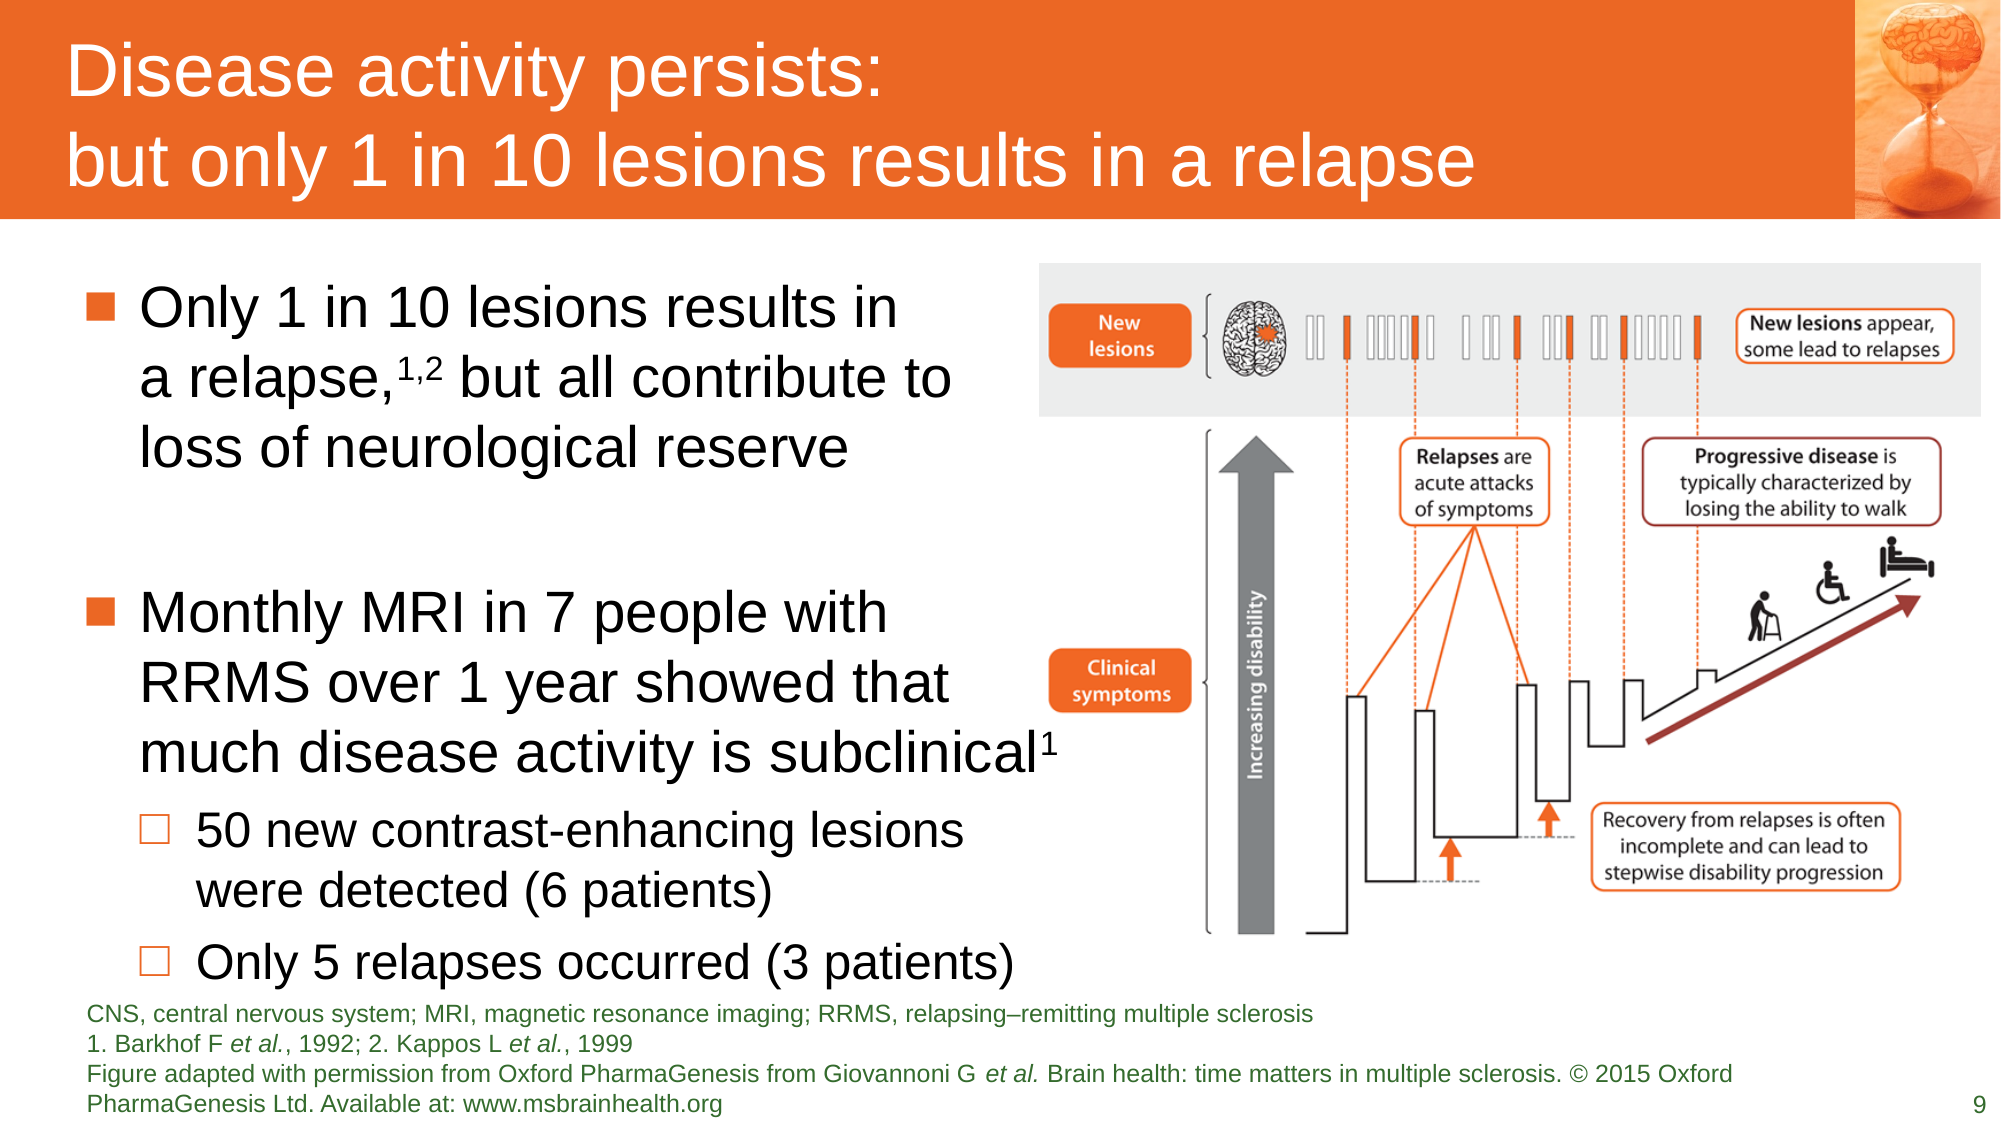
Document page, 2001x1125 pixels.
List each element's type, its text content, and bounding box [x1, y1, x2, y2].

picture [1038, 262, 1981, 941]
list Only 1 in 10 lesions results in a relapse,1,2 but all contribute to loss of neurological reserve Monthly MRI in 7 people with RRMS over 1 year showed that much disease activity is subclinical1 50 new contrast-enhancing lesions were detected (6 patients) Only 5 relapses occurred (3 patients) [83, 262, 1855, 1005]
picture [1855, 0, 2001, 219]
title Disease activity persists: but only 1 in 10 lesions results in a relapse [0, 0, 1855, 220]
list CNS, central nervous system; MRI, magnetic resonance imaging; RRMS, relapsing–remitting multiple sclerosis 1. Barkhof F et al., 1992; 2. Kappos L et al., 1999 Figure adapted with permission from Oxford PharmaGenesis from Giovannoni G et al. Brain health: time matters in multiple sclerosis. © 2015 Oxford PharmaGenesis Ltd. Available at: www.msbrainhealth.org [86, 988, 1855, 1125]
